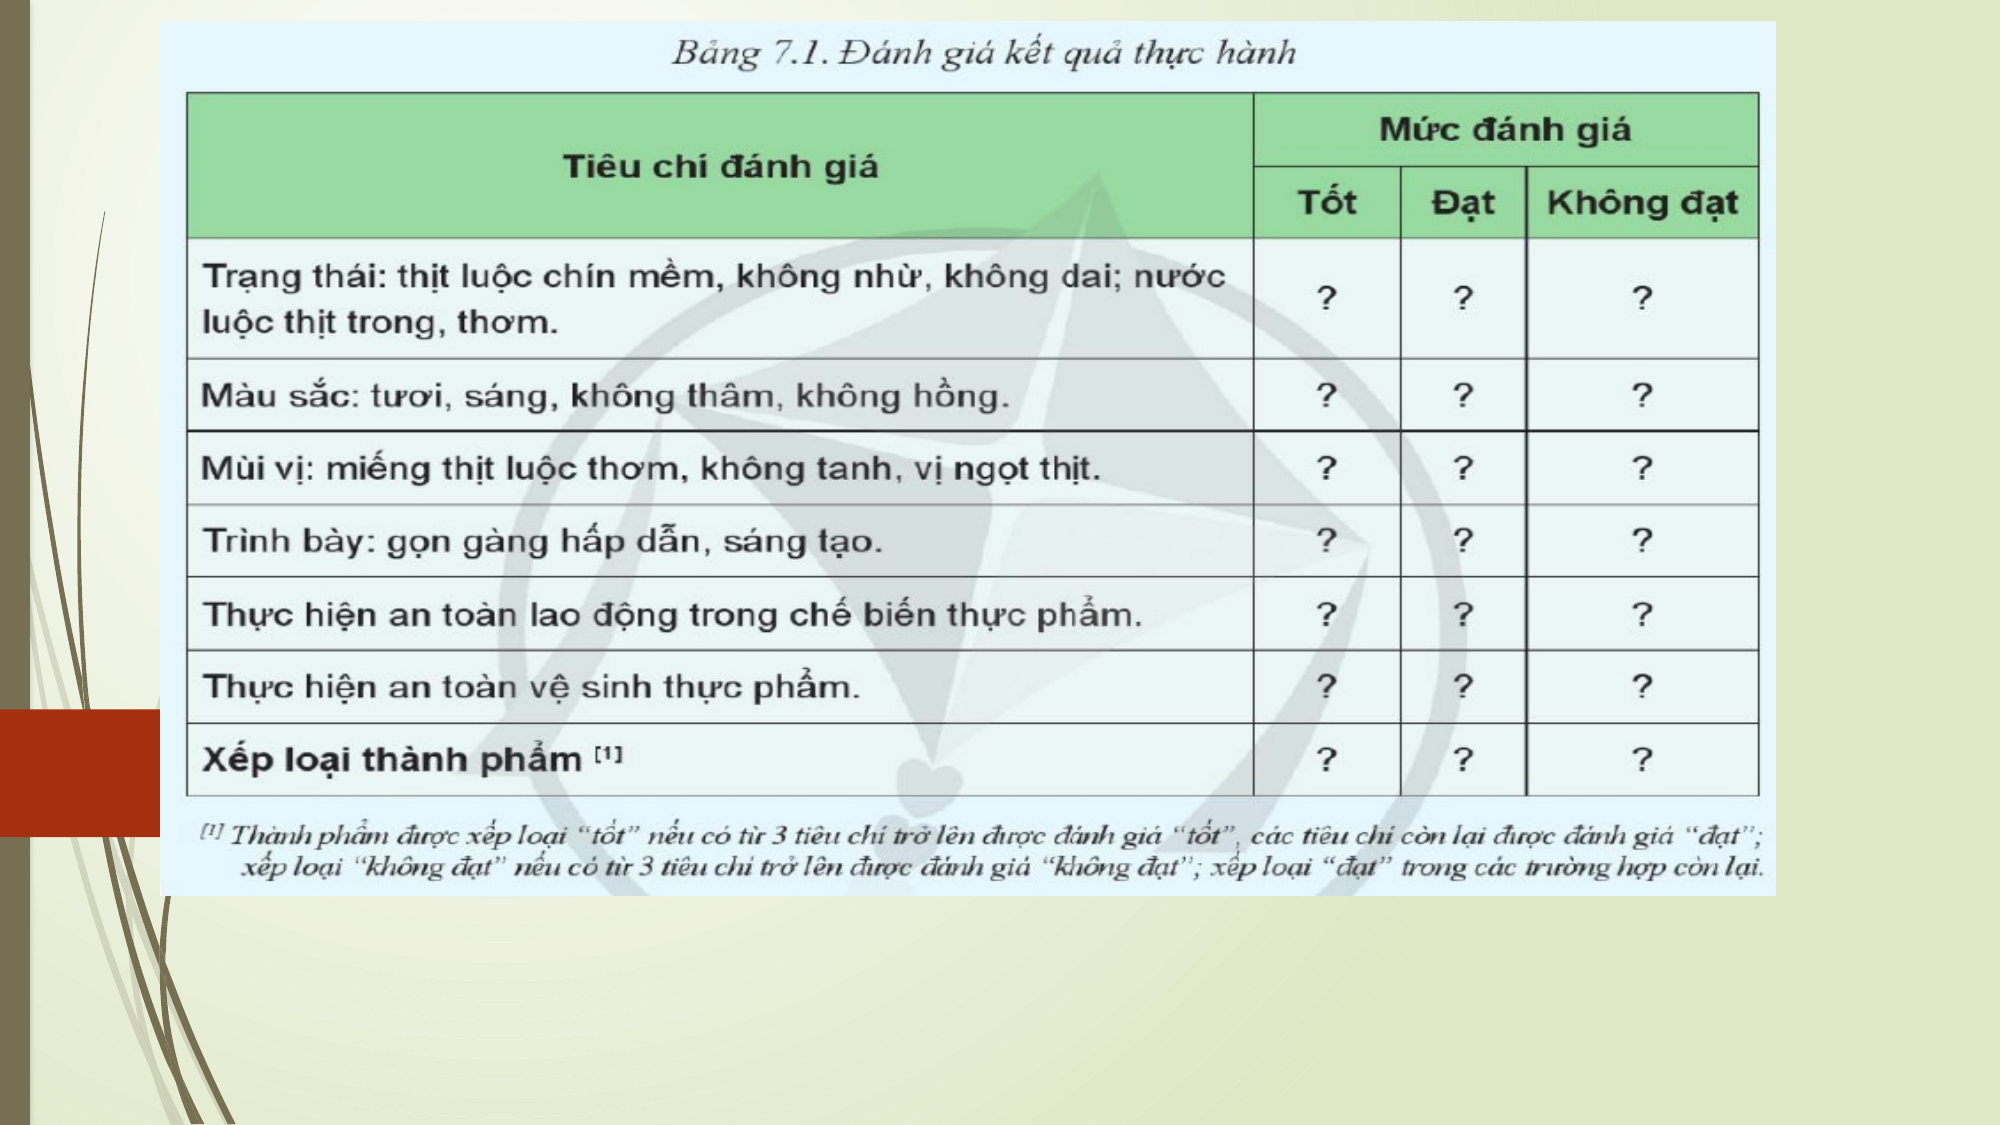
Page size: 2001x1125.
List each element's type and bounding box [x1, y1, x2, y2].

picture [160, 20, 1776, 896]
